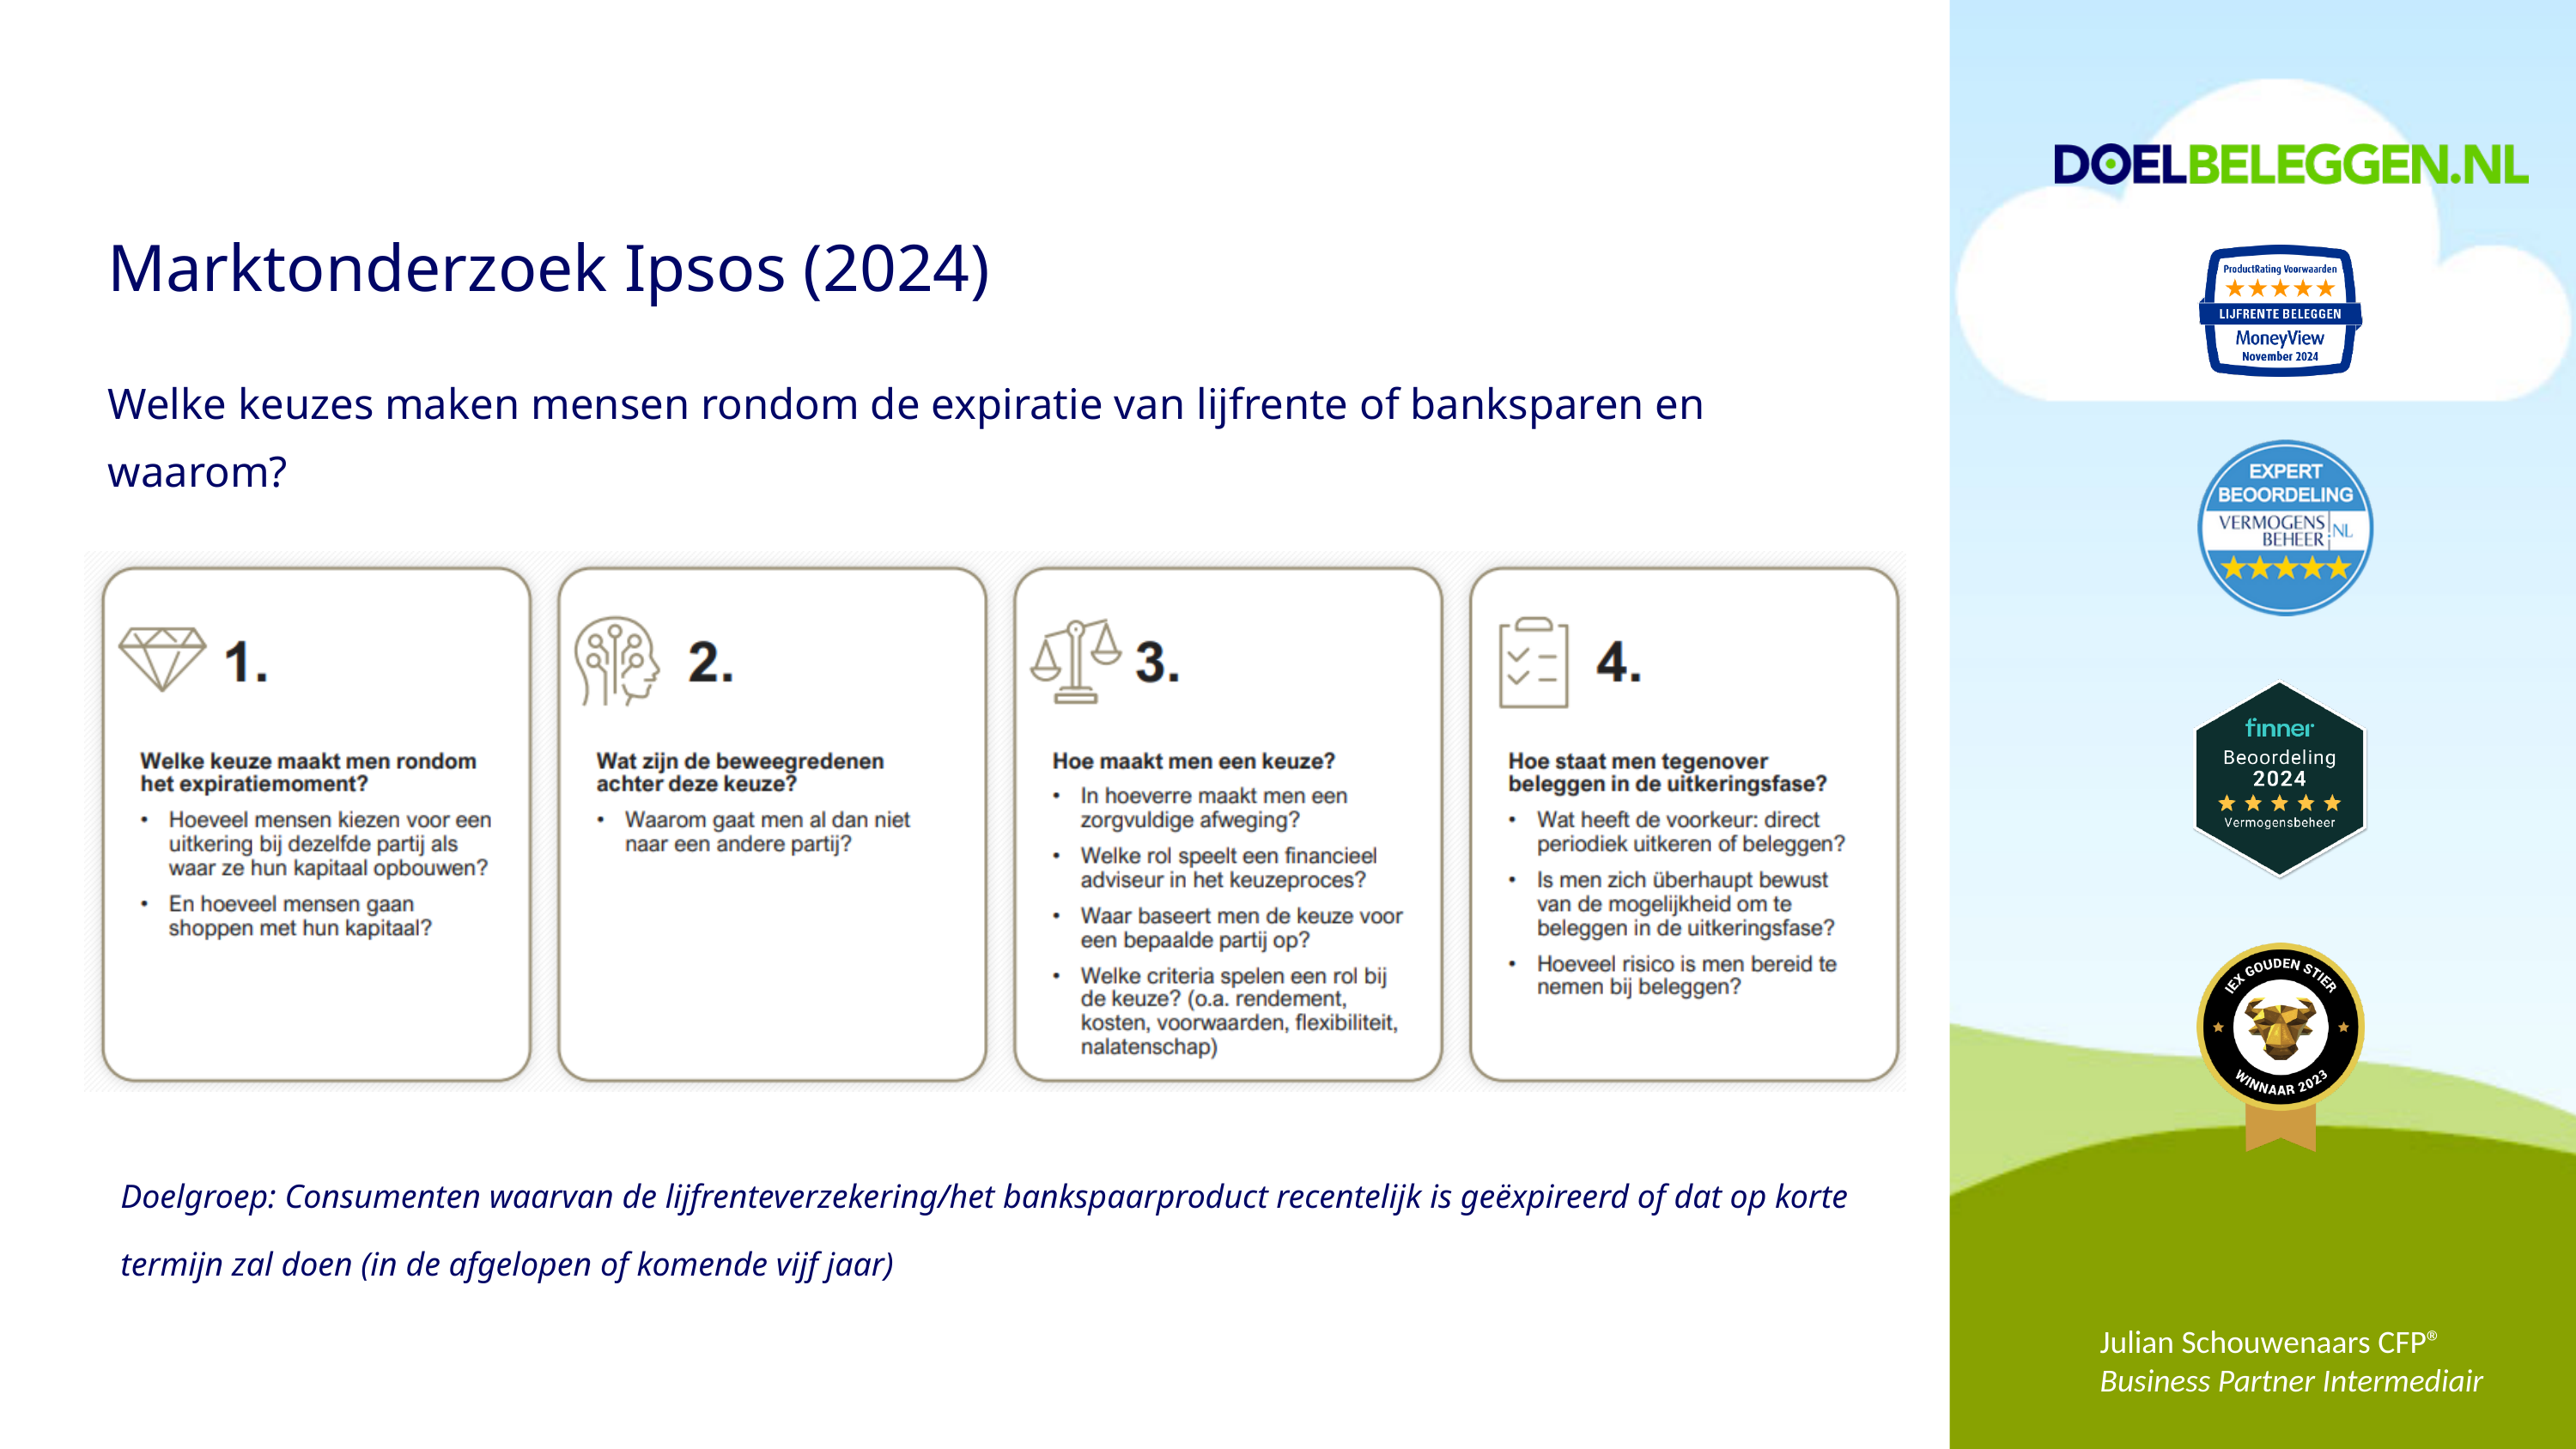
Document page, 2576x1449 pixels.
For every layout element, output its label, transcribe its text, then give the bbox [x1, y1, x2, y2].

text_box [1949, 0, 2576, 1449]
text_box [107, 163, 1847, 492]
picture [84, 551, 1906, 1092]
text_box Doelgroep: Consumenten waarvan de lijfrenteverzekering/het bankspaarproduct recentelijk is geëxpireerd of dat op korte termijn zal doen (in de afgelopen of komende vijf jaar) [107, 1100, 1906, 1289]
picture [2055, 142, 2529, 185]
picture [2191, 677, 2369, 882]
picture [2193, 245, 2367, 378]
picture [2196, 942, 2366, 1153]
